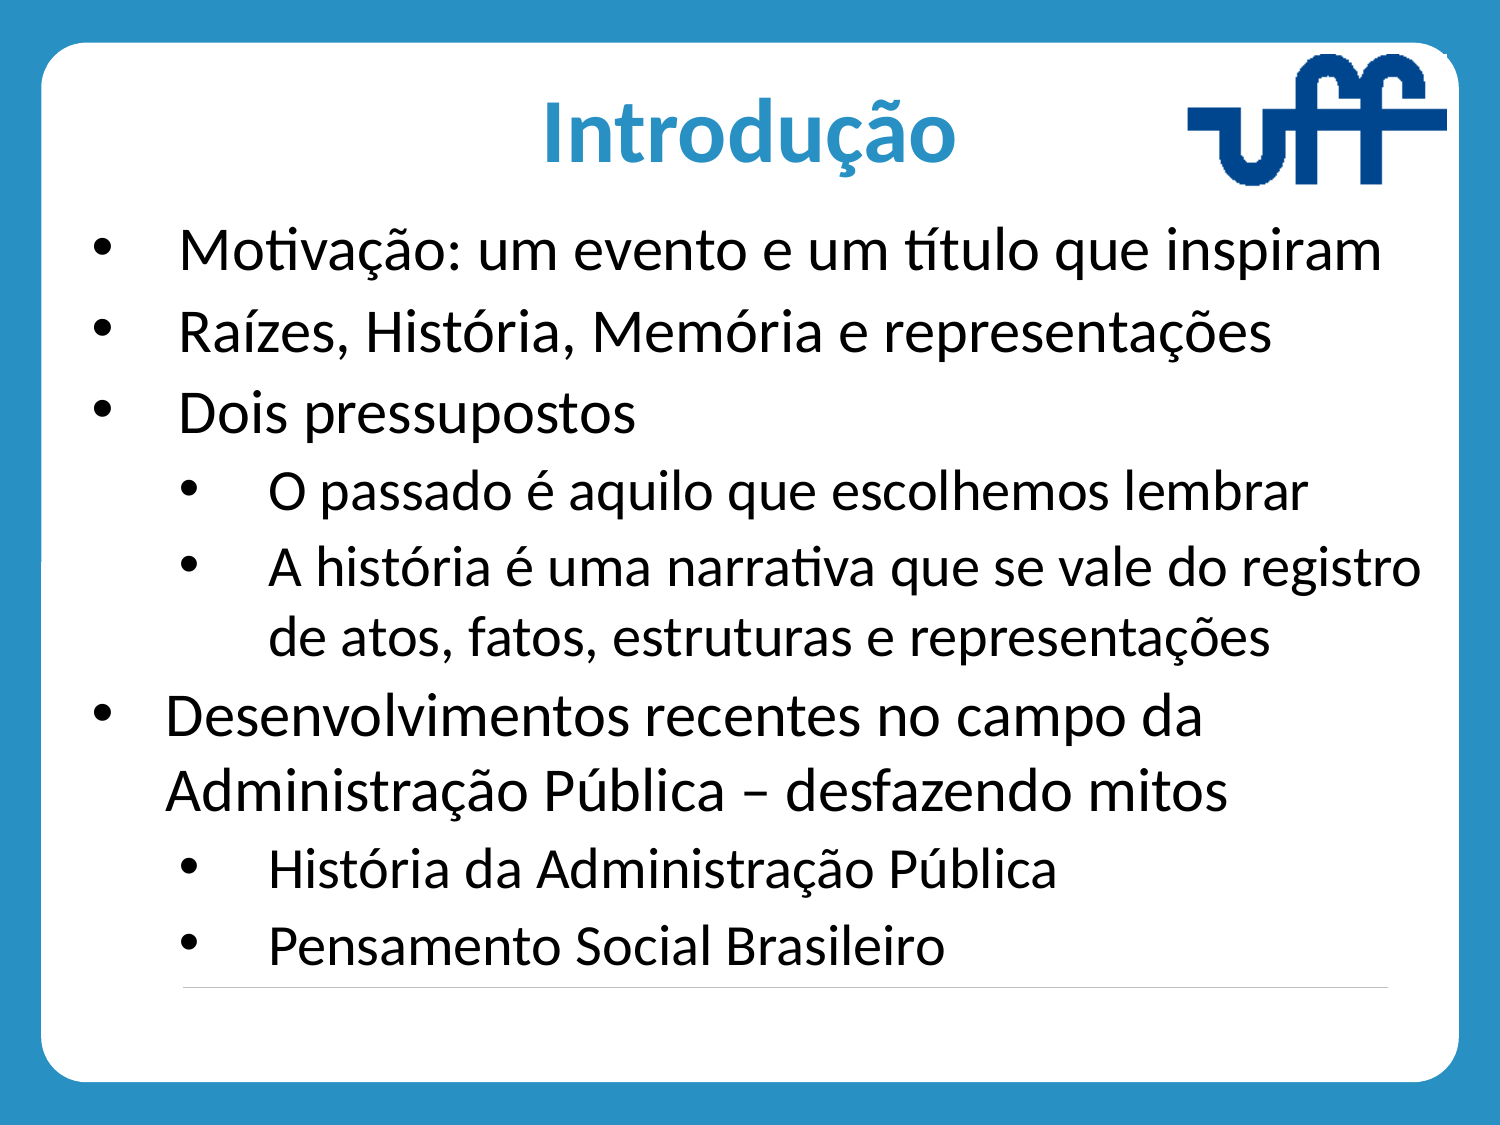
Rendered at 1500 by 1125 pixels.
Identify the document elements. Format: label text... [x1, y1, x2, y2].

picture [1185, 54, 1447, 189]
list Motivação: um evento e um título que inspiram Raízes, História, Memória e representações Dois pressupostos O passado é aquilo que escolhemos lembrar A história é uma narrativa que se vale do registro de atos, fatos, estruturas e representações Desenvolvimentos recentes no campo da Administração Pública – desfazendo mitos História da Administração Pública Pensamento Social Brasileiro [76, 200, 1447, 988]
title Introdução [525, 78, 975, 173]
